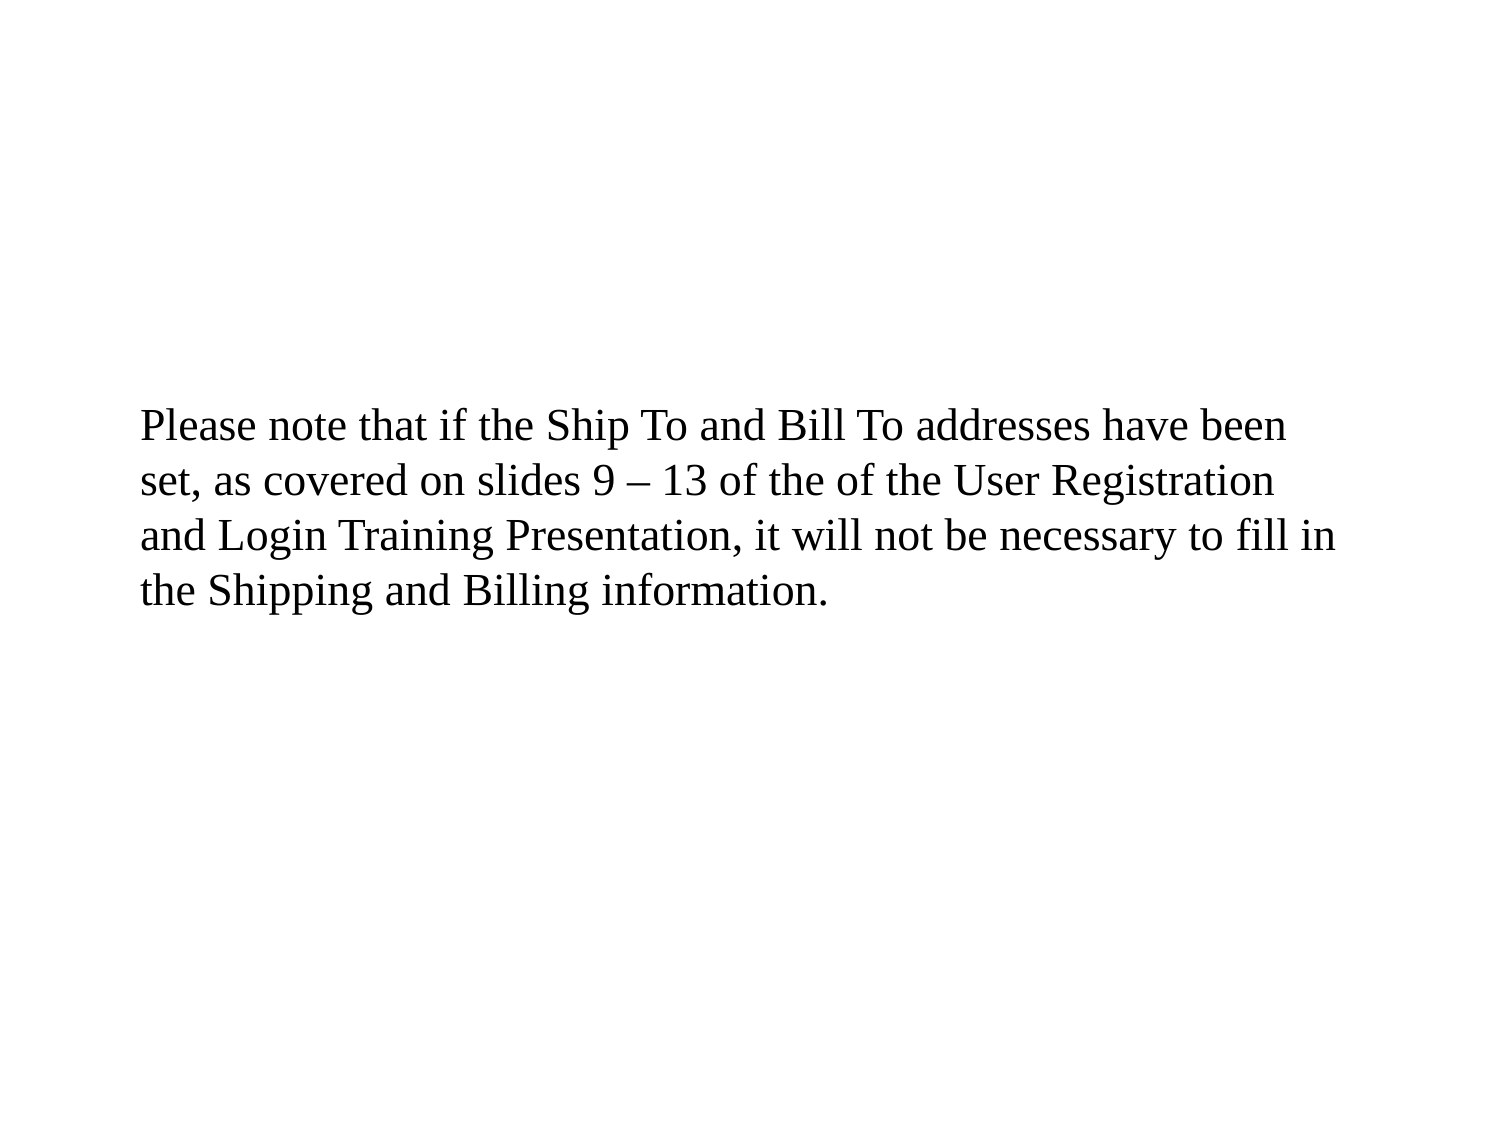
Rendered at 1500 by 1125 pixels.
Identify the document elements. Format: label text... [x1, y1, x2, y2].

list Please note that if the Ship To and Bill To addresses have been set, as covered on slides 9 – 13 of the of the User Registration and Login Training Presentation, it will not be necessary to fill in the Shipping and Billing information. [125, 387, 1363, 838]
